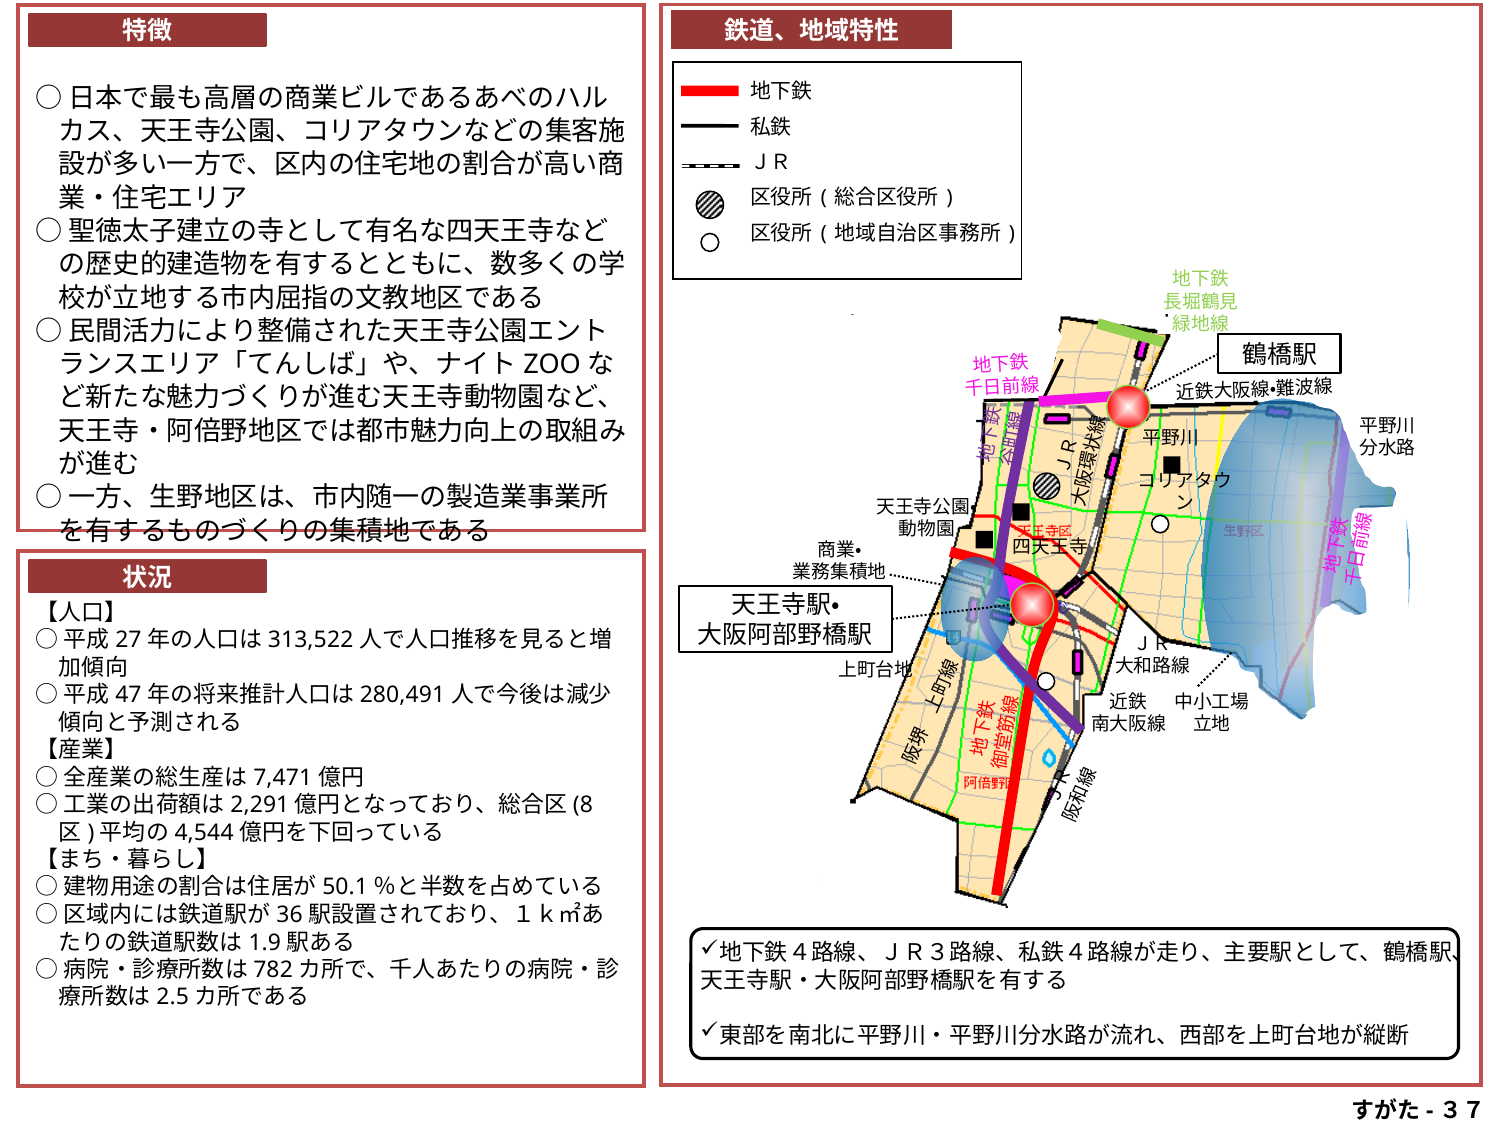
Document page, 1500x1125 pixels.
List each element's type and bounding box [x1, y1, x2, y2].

text_box [660, 4, 1482, 1086]
text_box [17, 550, 644, 1086]
text_box [1330, 1088, 1500, 1125]
text_box [17, 4, 644, 531]
